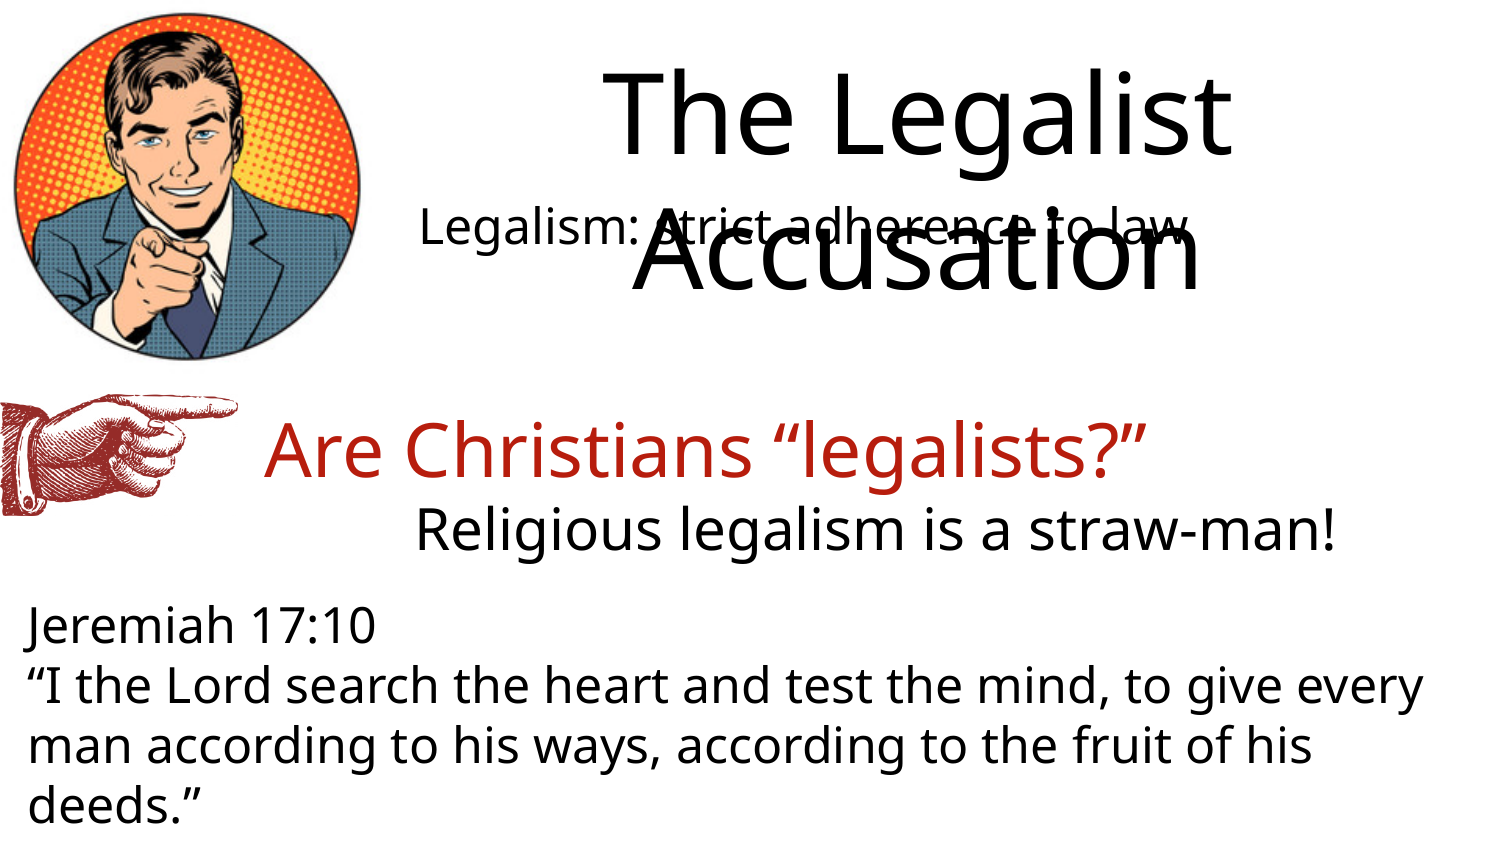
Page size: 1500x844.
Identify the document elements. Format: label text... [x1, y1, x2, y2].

picture [0, 0, 375, 375]
text_box The Legalist Accusation [379, 34, 1500, 186]
text_box Jeremiah 17:10 “I the Lord search the heart and test the mind, to give every man according to his ways, according to the fruit of his deeds.” [13, 586, 1489, 842]
picture [0, 394, 238, 516]
text_box The Legalist Accusation [379, 262, 1500, 320]
text_box Are Christians “legalists?” Religious legalism is a straw-man! [249, 394, 1438, 570]
text_box Legalism: strict adherence to law [379, 186, 1500, 262]
